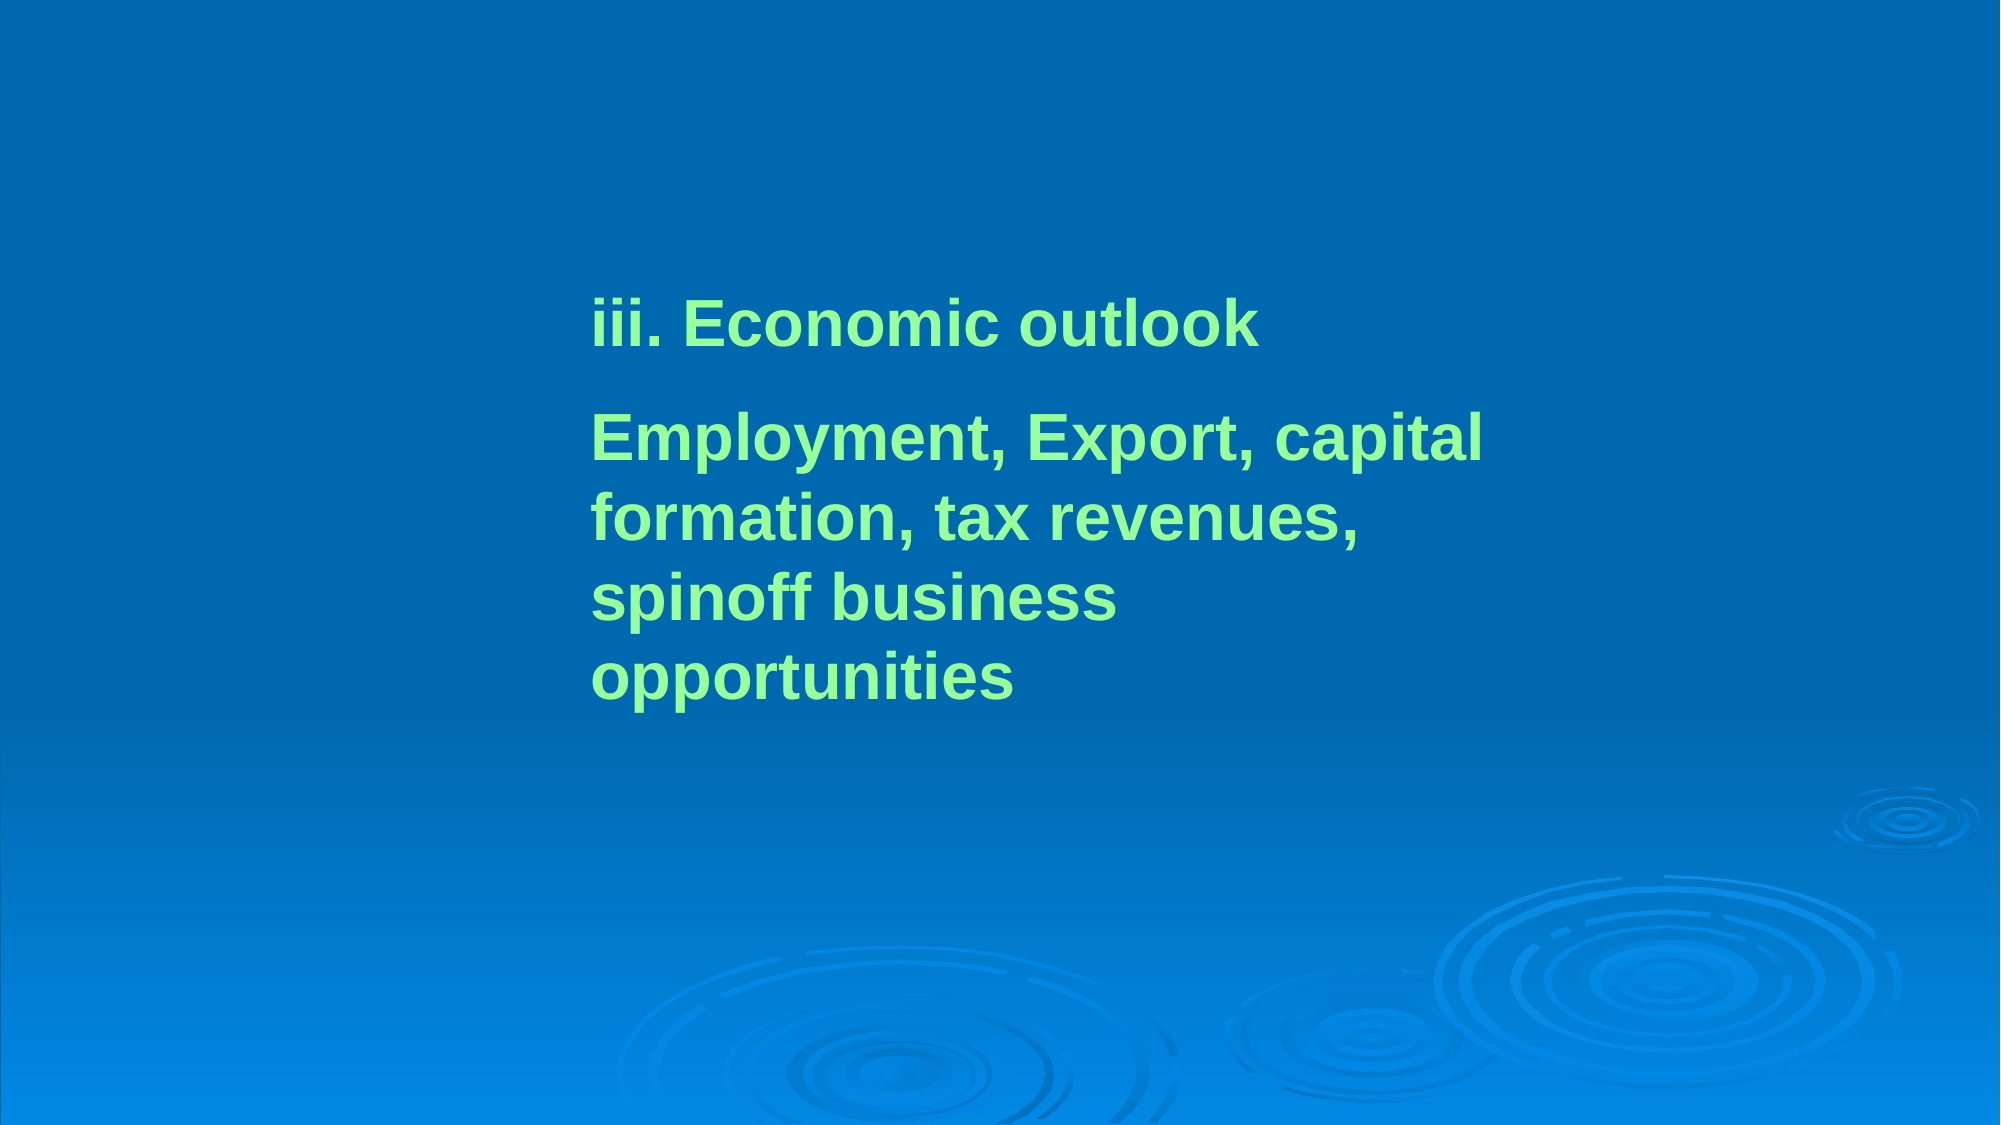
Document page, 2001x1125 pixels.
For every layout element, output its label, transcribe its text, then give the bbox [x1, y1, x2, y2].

text_box iii. Economic outlook Employment, Export, capital formation, tax revenues, spinoff business opportunities [500, 272, 1548, 834]
